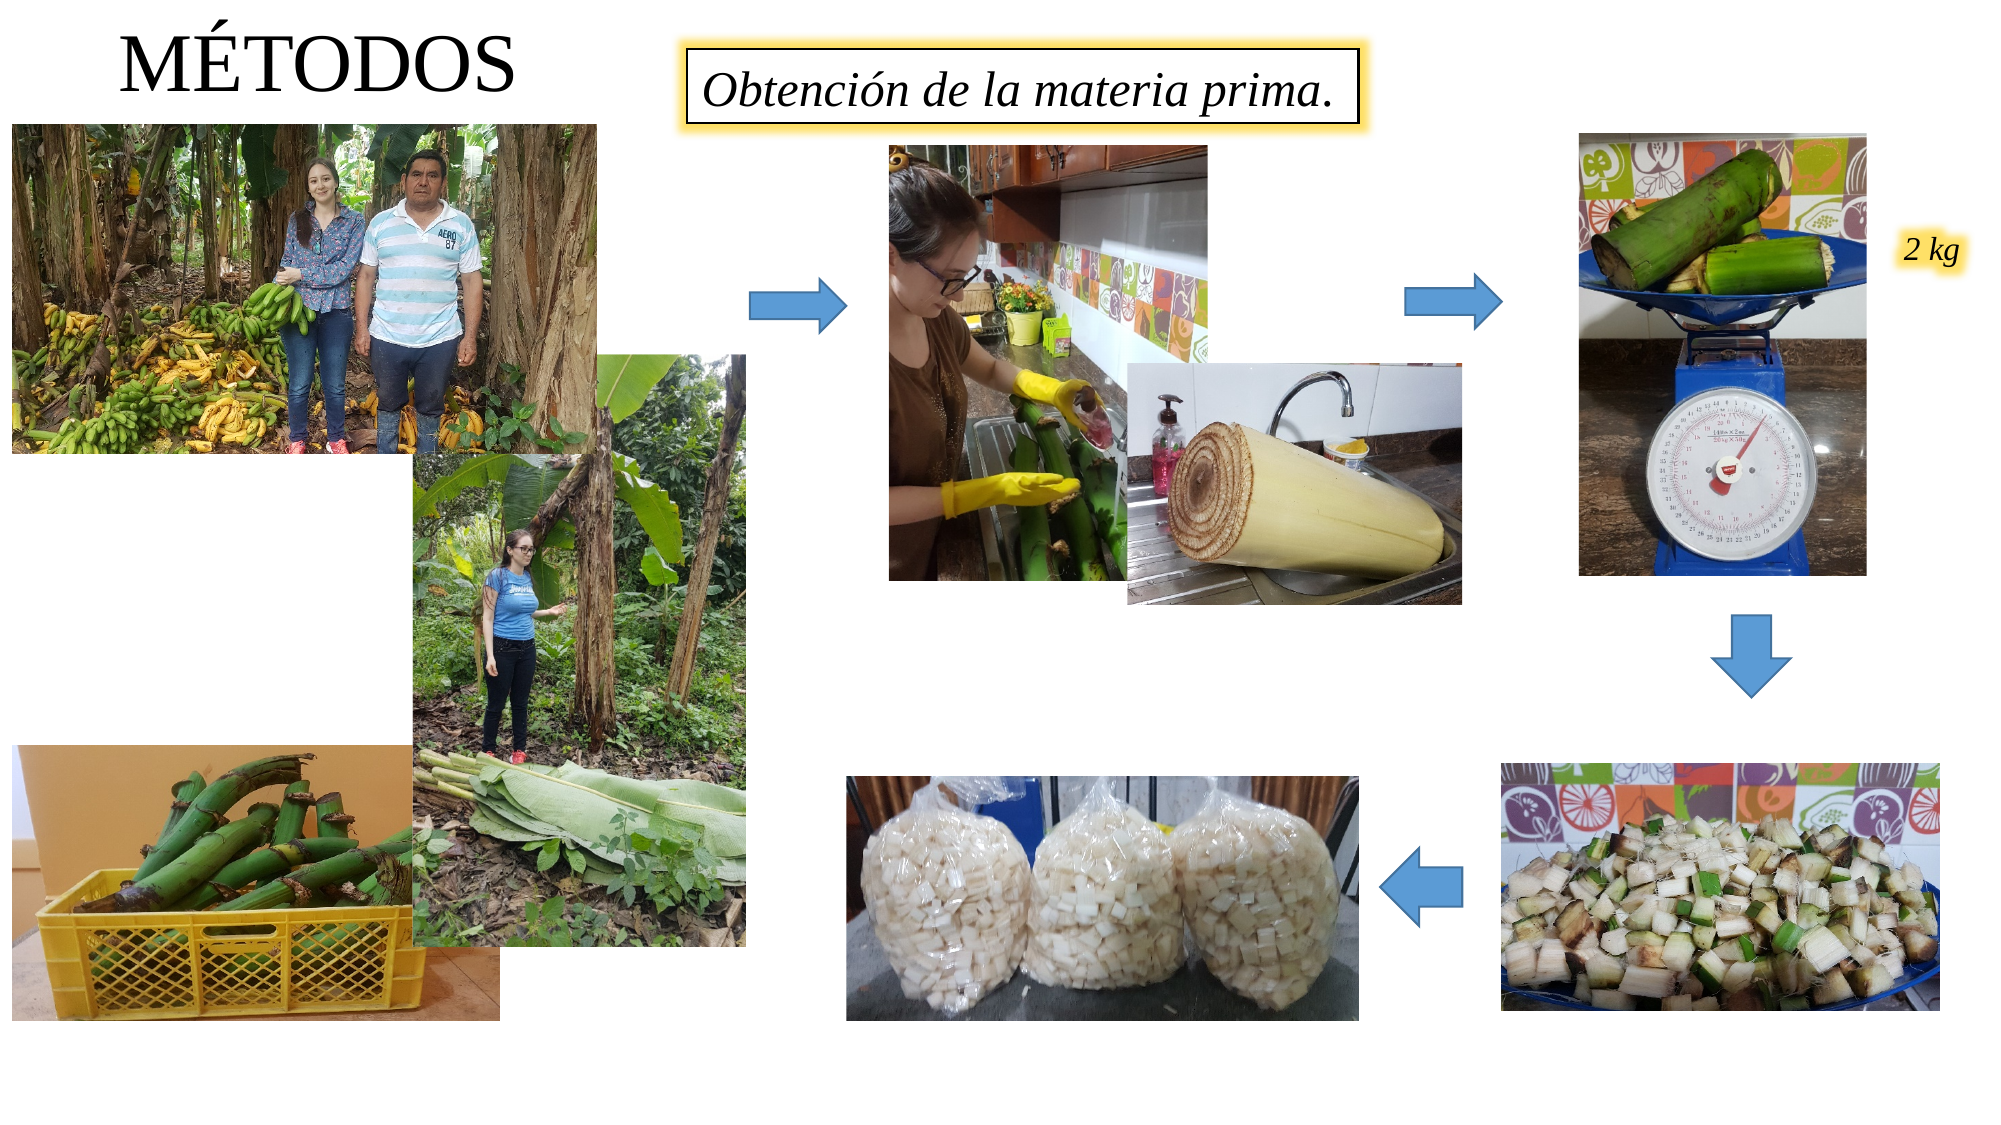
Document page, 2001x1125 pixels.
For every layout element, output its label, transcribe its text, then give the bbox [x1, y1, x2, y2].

text_box Obtención de la materia prima. [686, 48, 1360, 124]
text_box [748, 276, 830, 335]
text_box [1378, 845, 1464, 929]
title MÉTODOS [65, 6, 573, 123]
picture [1501, 763, 1940, 1011]
text_box [1404, 272, 1501, 331]
picture [12, 124, 1463, 1021]
picture [1501, 133, 1944, 576]
text_box 2 kg [1944, 218, 2000, 275]
text_box [1709, 614, 1794, 699]
